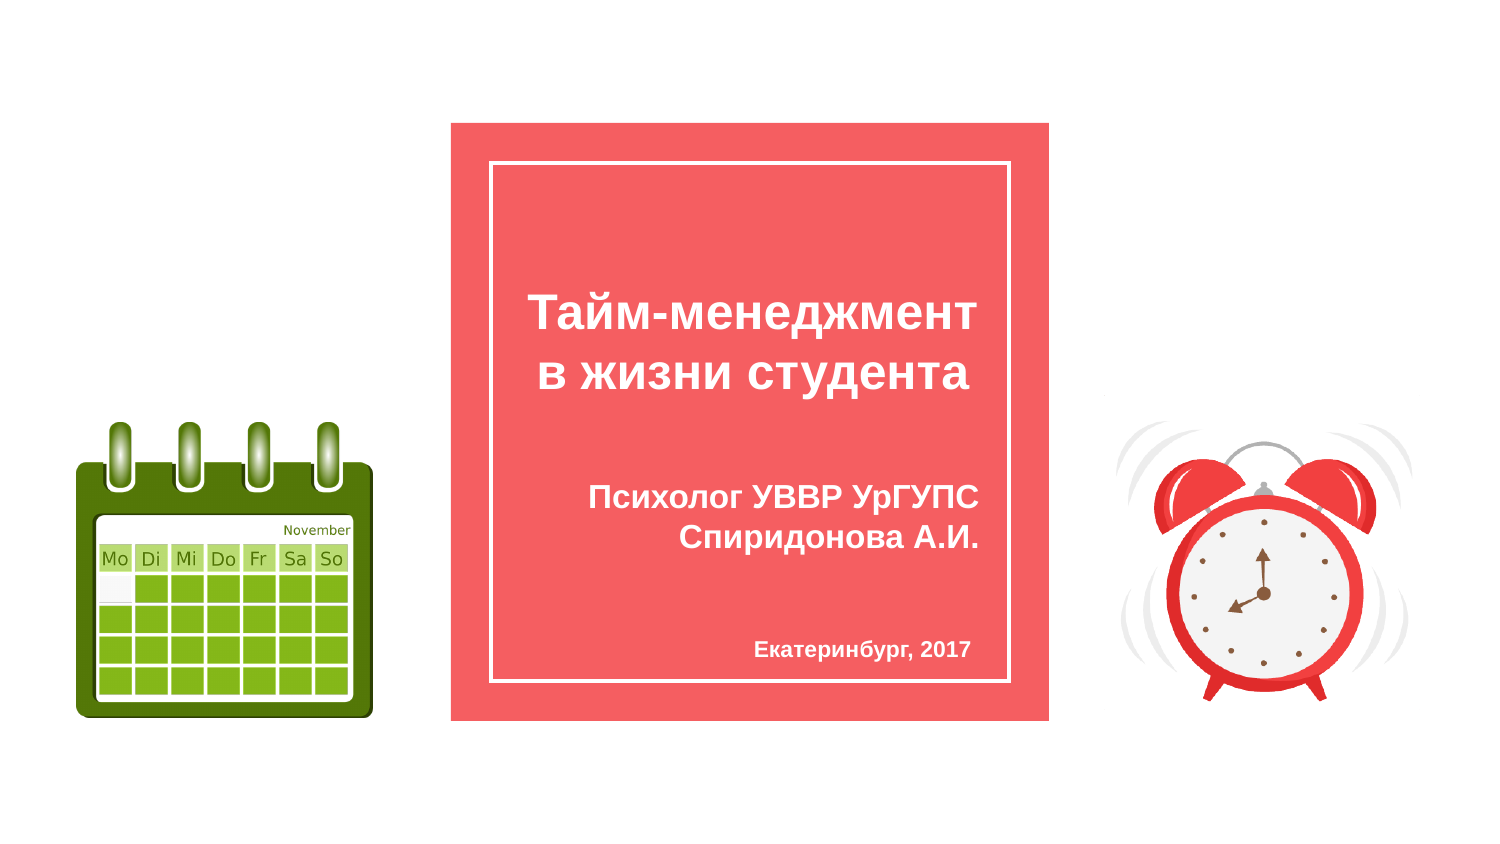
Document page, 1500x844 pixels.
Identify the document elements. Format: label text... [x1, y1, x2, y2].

picture [1104, 395, 1420, 710]
picture [75, 422, 374, 719]
subtitle Психолог УВВР УрГУПС Спиридонова А.И. [510, 455, 995, 571]
text_box Екатеринбург, 2017 [442, 626, 987, 669]
title Тайм-менеджмент в жизни студента [510, 209, 995, 455]
